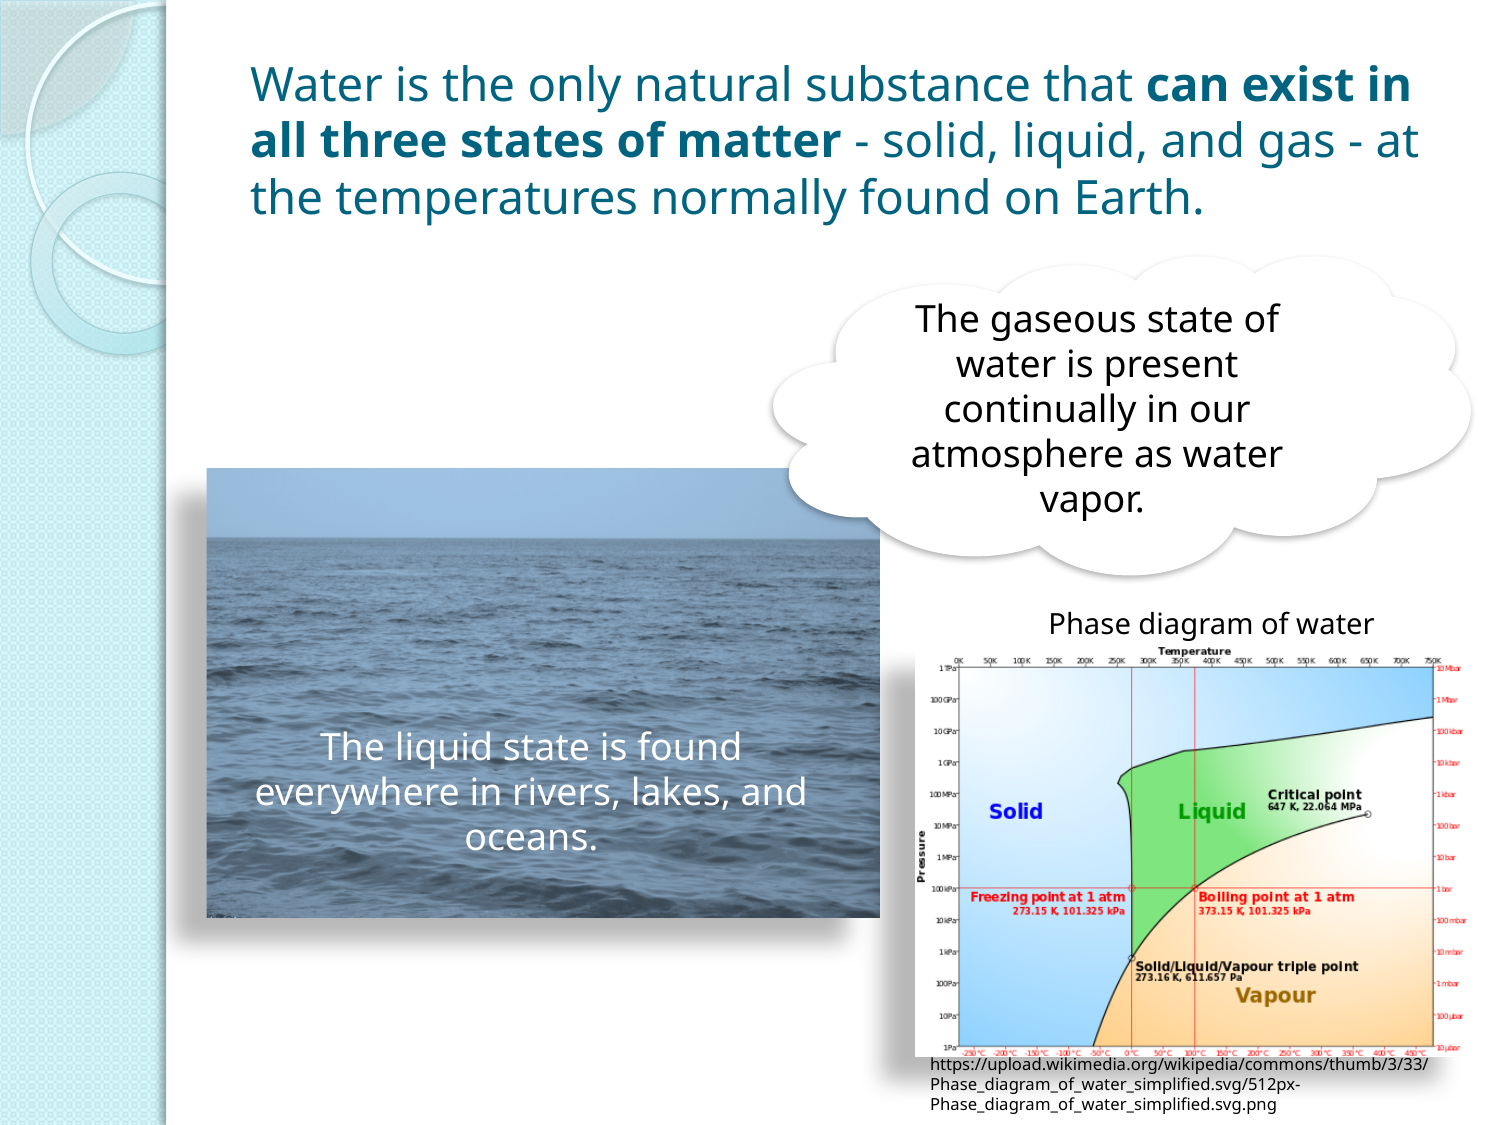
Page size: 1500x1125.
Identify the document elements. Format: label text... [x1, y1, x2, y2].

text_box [915, 597, 1500, 1103]
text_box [206, 255, 1471, 918]
title Water is the only natural substance that can exist in all three states of matter - solid, liquid, and gas - at the temperatures normally found on Earth. [235, 45, 1466, 233]
